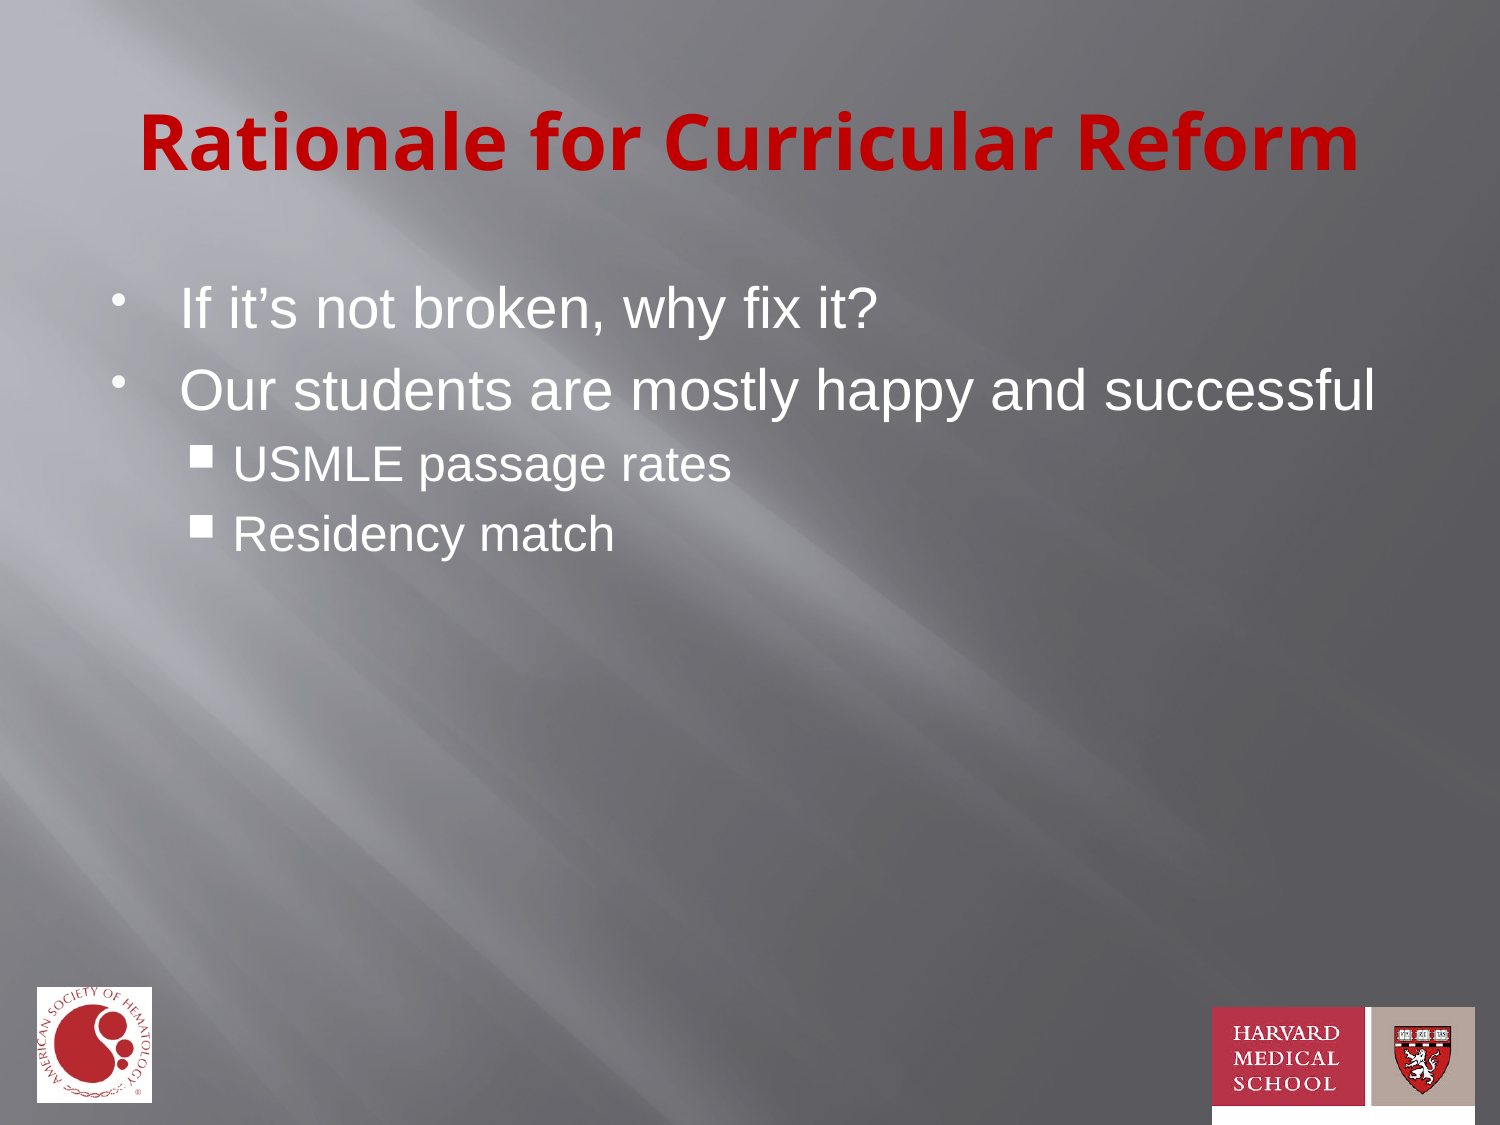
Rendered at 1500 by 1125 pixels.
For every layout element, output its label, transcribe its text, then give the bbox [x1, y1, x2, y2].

picture [37, 987, 152, 1103]
picture [1212, 1007, 1475, 1125]
list If it’s not broken, why fix it? Our students are mostly happy and successful USMLE passage rates Residency match [75, 262, 1425, 1035]
title Rationale for Curricular Reform [75, 45, 1425, 233]
